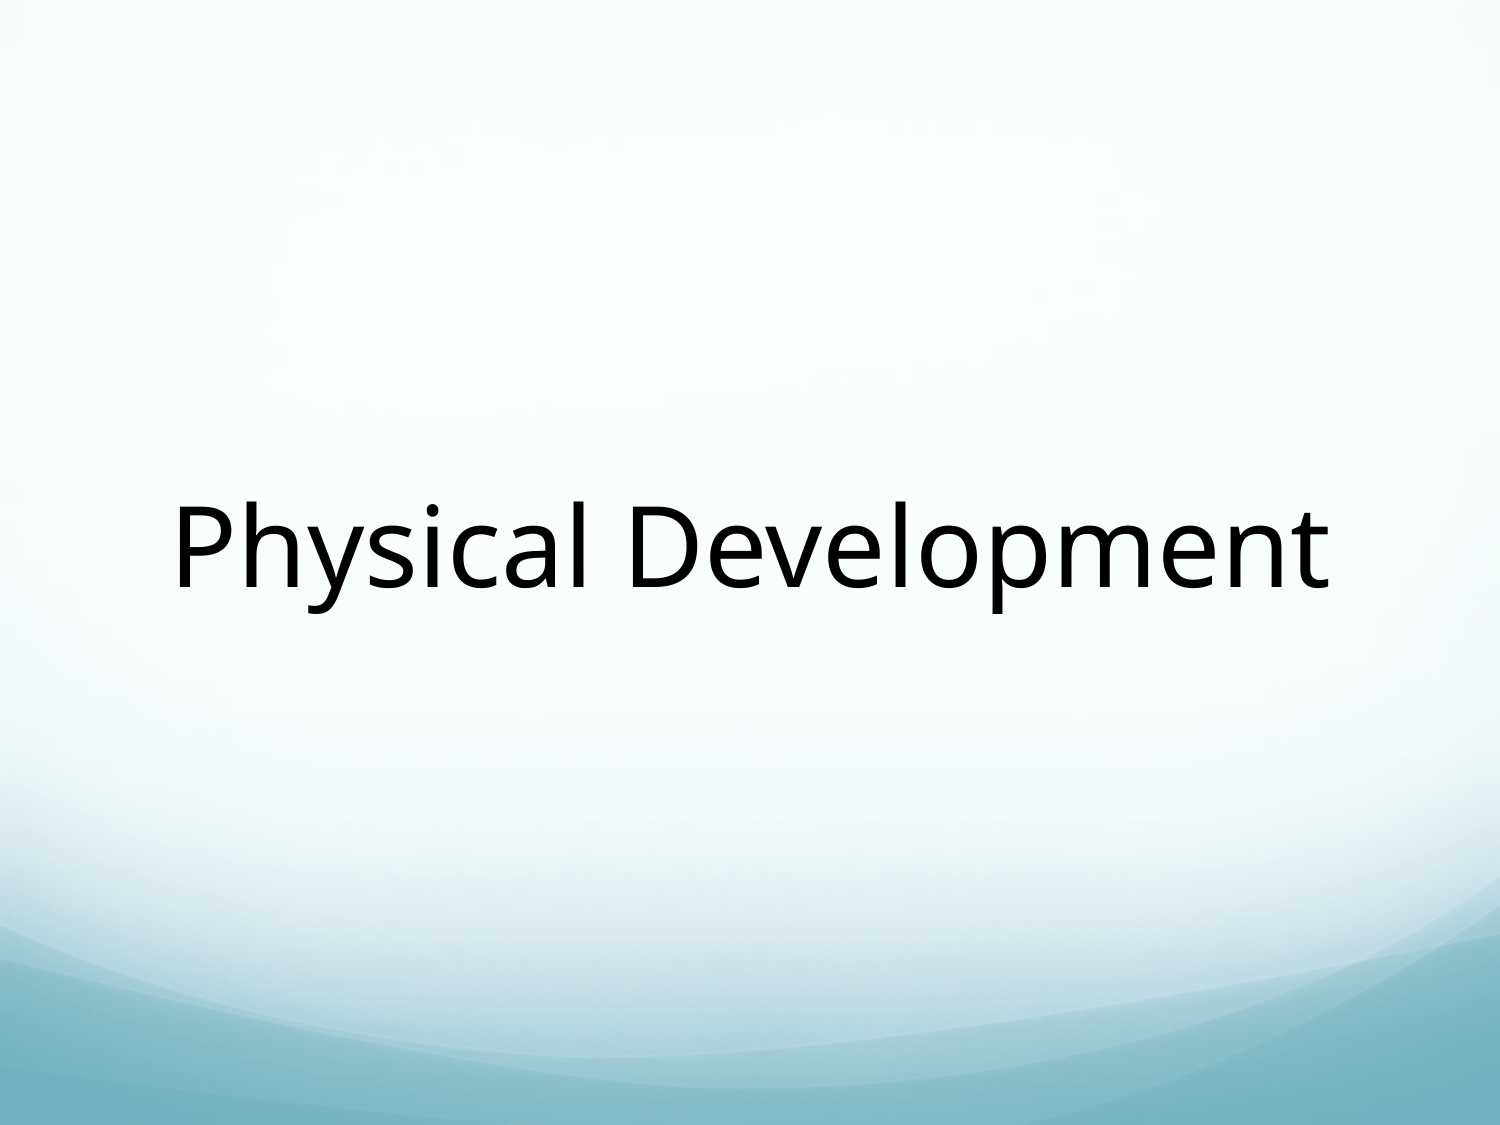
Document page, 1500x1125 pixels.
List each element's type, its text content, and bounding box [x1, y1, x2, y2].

title Physical Development [90, 394, 1412, 618]
